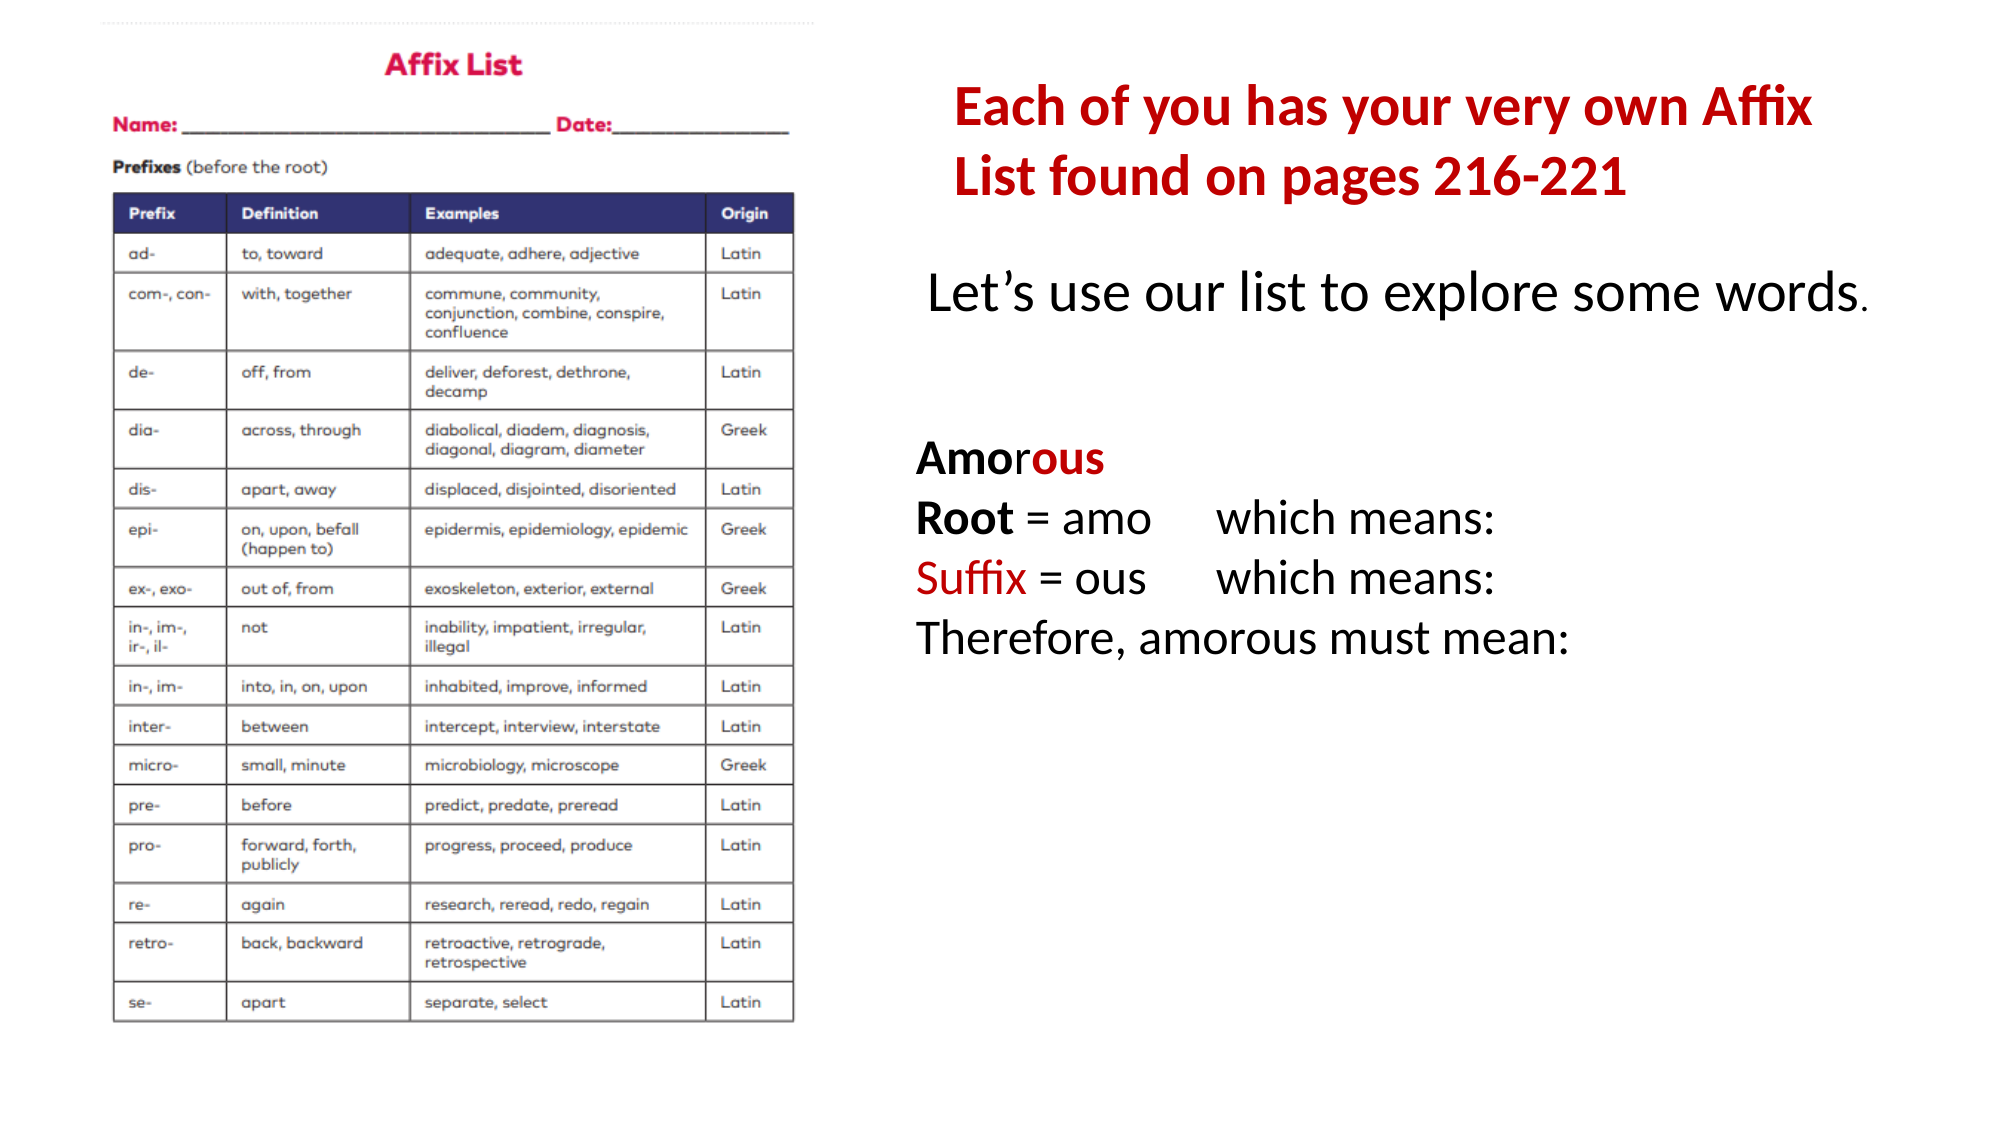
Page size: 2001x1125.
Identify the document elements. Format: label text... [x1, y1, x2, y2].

text_box Amorous Root = amo which means: Suffix = ous which means: Therefore, amorous must mean: [901, 417, 1879, 672]
text_box Each of you has your very own Affix List found on pages 216-221 [939, 59, 1863, 215]
picture [100, 22, 815, 1039]
text_box Let’s use our list to explore some words. [912, 245, 1890, 330]
